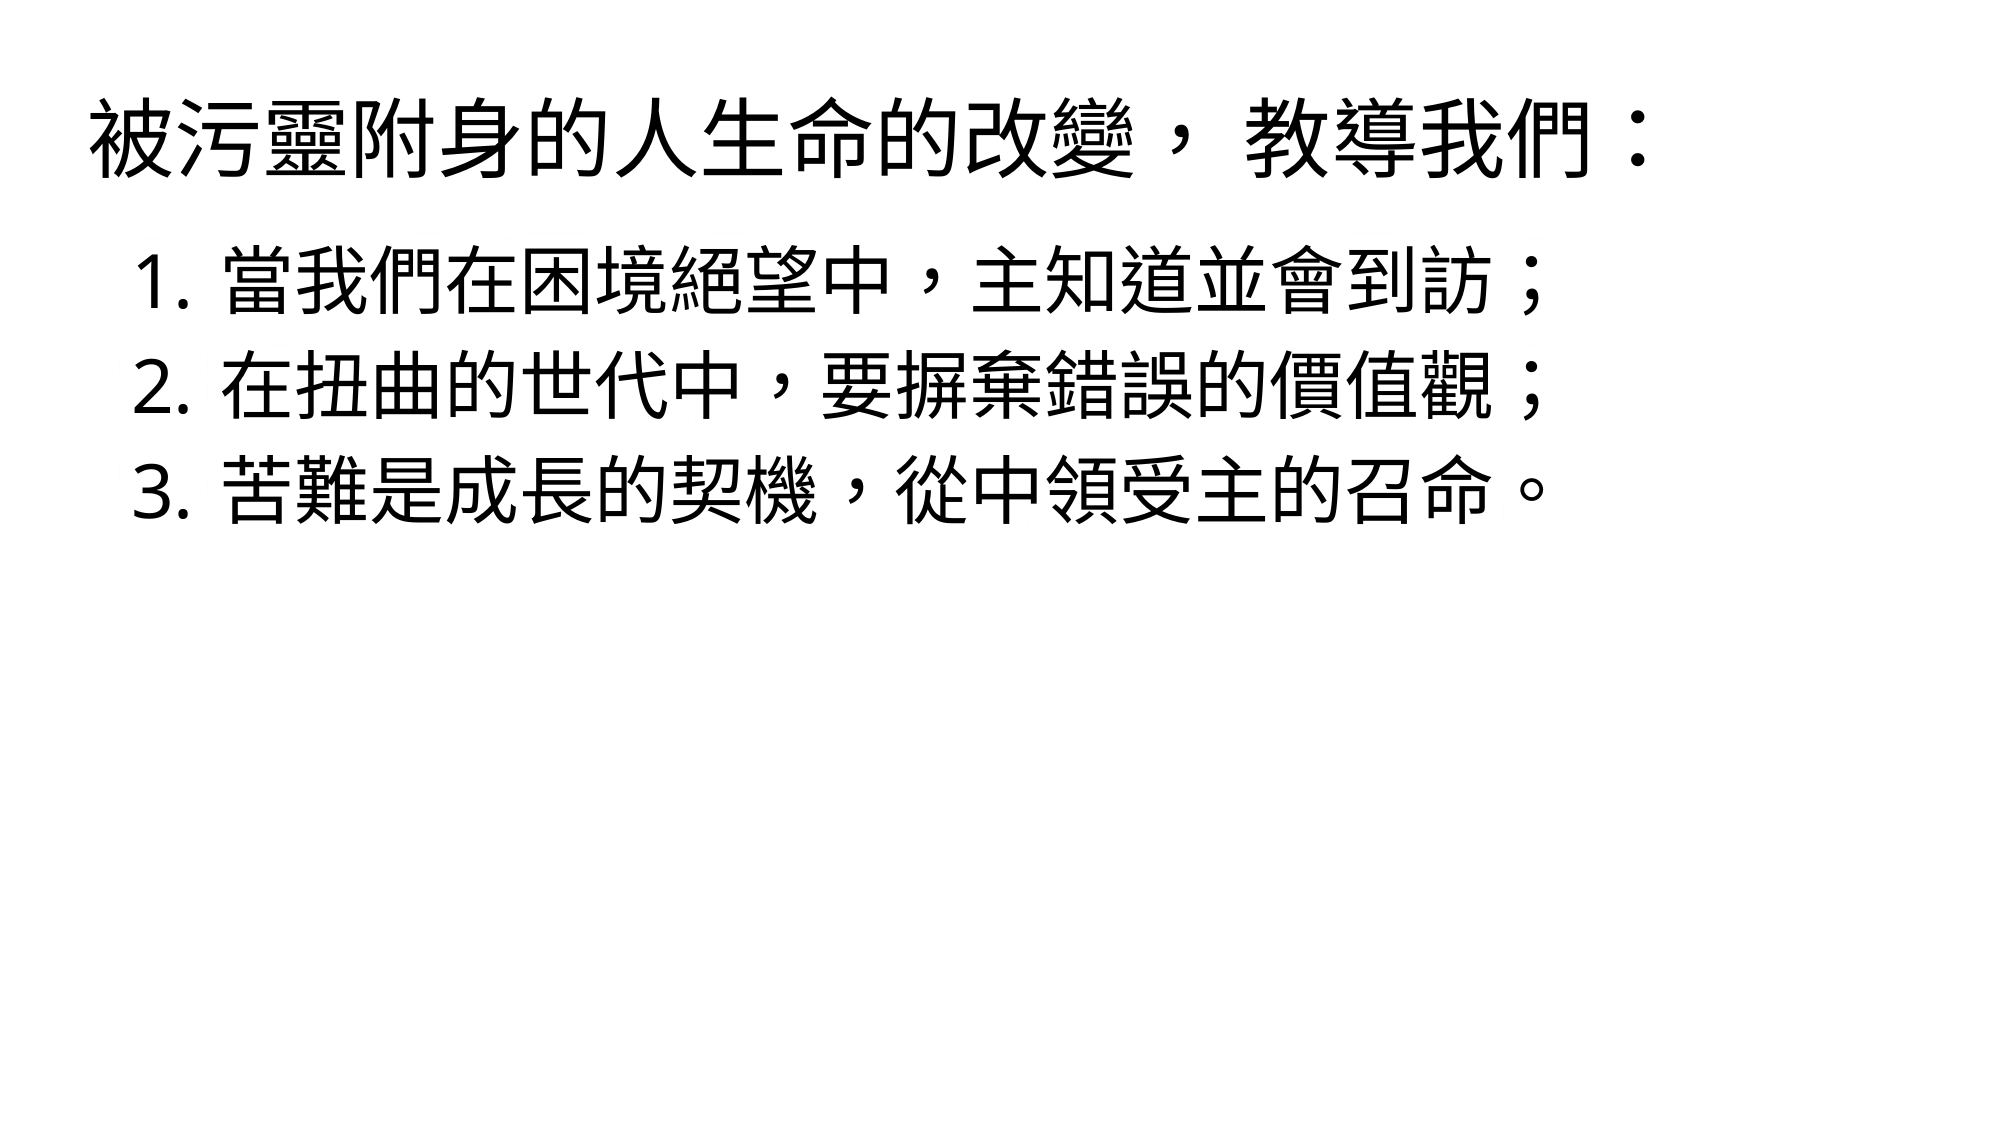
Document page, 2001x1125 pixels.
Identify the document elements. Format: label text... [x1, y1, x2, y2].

text_box 被污靈附身的人生命的改變， 教導我們： [72, 76, 1950, 197]
text_box 當我們在困境絕望中，主知道並會到訪； 在扭曲的世代中，要摒棄錯誤的價值觀； 苦難是成長的契機，從中領受主的召命。 [116, 226, 1884, 606]
